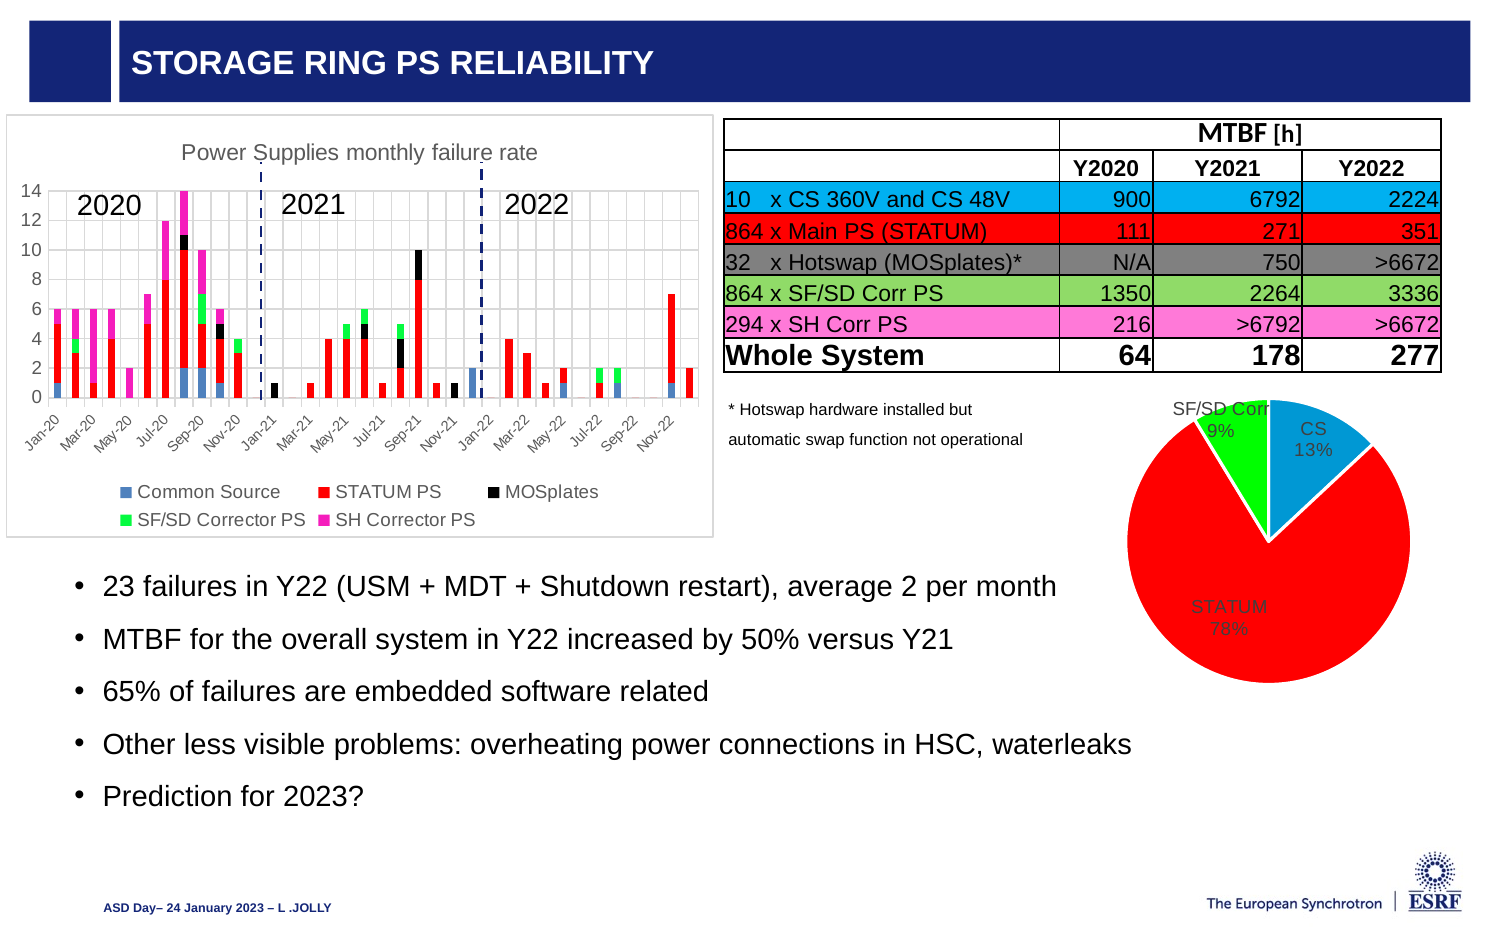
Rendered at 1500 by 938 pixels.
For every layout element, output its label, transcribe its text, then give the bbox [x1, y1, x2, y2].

table_cell 2224 [1303, 182, 1440, 212]
table_cell >6792 [1154, 307, 1301, 337]
footer ASD Day– 24 January 2023 – L .JOLLY [103, 886, 1108, 916]
chart [5, 114, 714, 539]
table_cell Y2021 [1154, 151, 1301, 181]
table_cell 32 x Hotswap (MOSplates)* [725, 245, 1059, 274]
table_cell 216 [1060, 307, 1152, 337]
table_cell 351 [1303, 214, 1440, 243]
table_cell Y2020 [1060, 151, 1152, 181]
table_cell 6792 [1154, 182, 1301, 212]
text_box * Hotswap hardware installed but automatic swap function not operational [718, 381, 1026, 457]
table_cell N/A [1060, 245, 1152, 274]
text_box 23 failures in Y22 (USM + MDT + Shutdown restart), average 2 per month MTBF for the overall system in Y22 increased by 50% versus Y21 65% of failures are embedded software related Other less visible problems: overheating power connections in HSC, waterleaks Prediction for 2023? [59, 542, 1441, 820]
table_cell Whole System [725, 339, 1032, 371]
table_cell 1350 [1060, 276, 1152, 305]
table_cell 111 [1060, 214, 1152, 243]
table_cell 294 x SH Corr PS [725, 307, 1059, 337]
table_cell 864 x Main PS (STATUM) [725, 214, 1059, 243]
table_cell Y2022 [1303, 151, 1440, 181]
table_cell 10 x CS 360V and CS 48V [725, 182, 1059, 212]
table_cell 2264 [1154, 276, 1301, 305]
table_cell 3336 [1303, 276, 1440, 305]
title Storage Ring PS Reliability [119, 20, 1471, 103]
table_cell 271 [1154, 214, 1301, 243]
table_header [725, 120, 1059, 149]
table_cell 864 x SF/SD Corr PS [725, 276, 1059, 305]
table_cell >6672 [1303, 245, 1440, 274]
table_cell 750 [1154, 245, 1301, 274]
picture [1175, 831, 1500, 938]
table_header MTBF [h] [1060, 120, 1440, 149]
table_cell >6672 [1303, 307, 1440, 337]
chart [1031, 341, 1471, 745]
table_cell [725, 151, 1059, 181]
table_cell 900 [1060, 182, 1152, 212]
